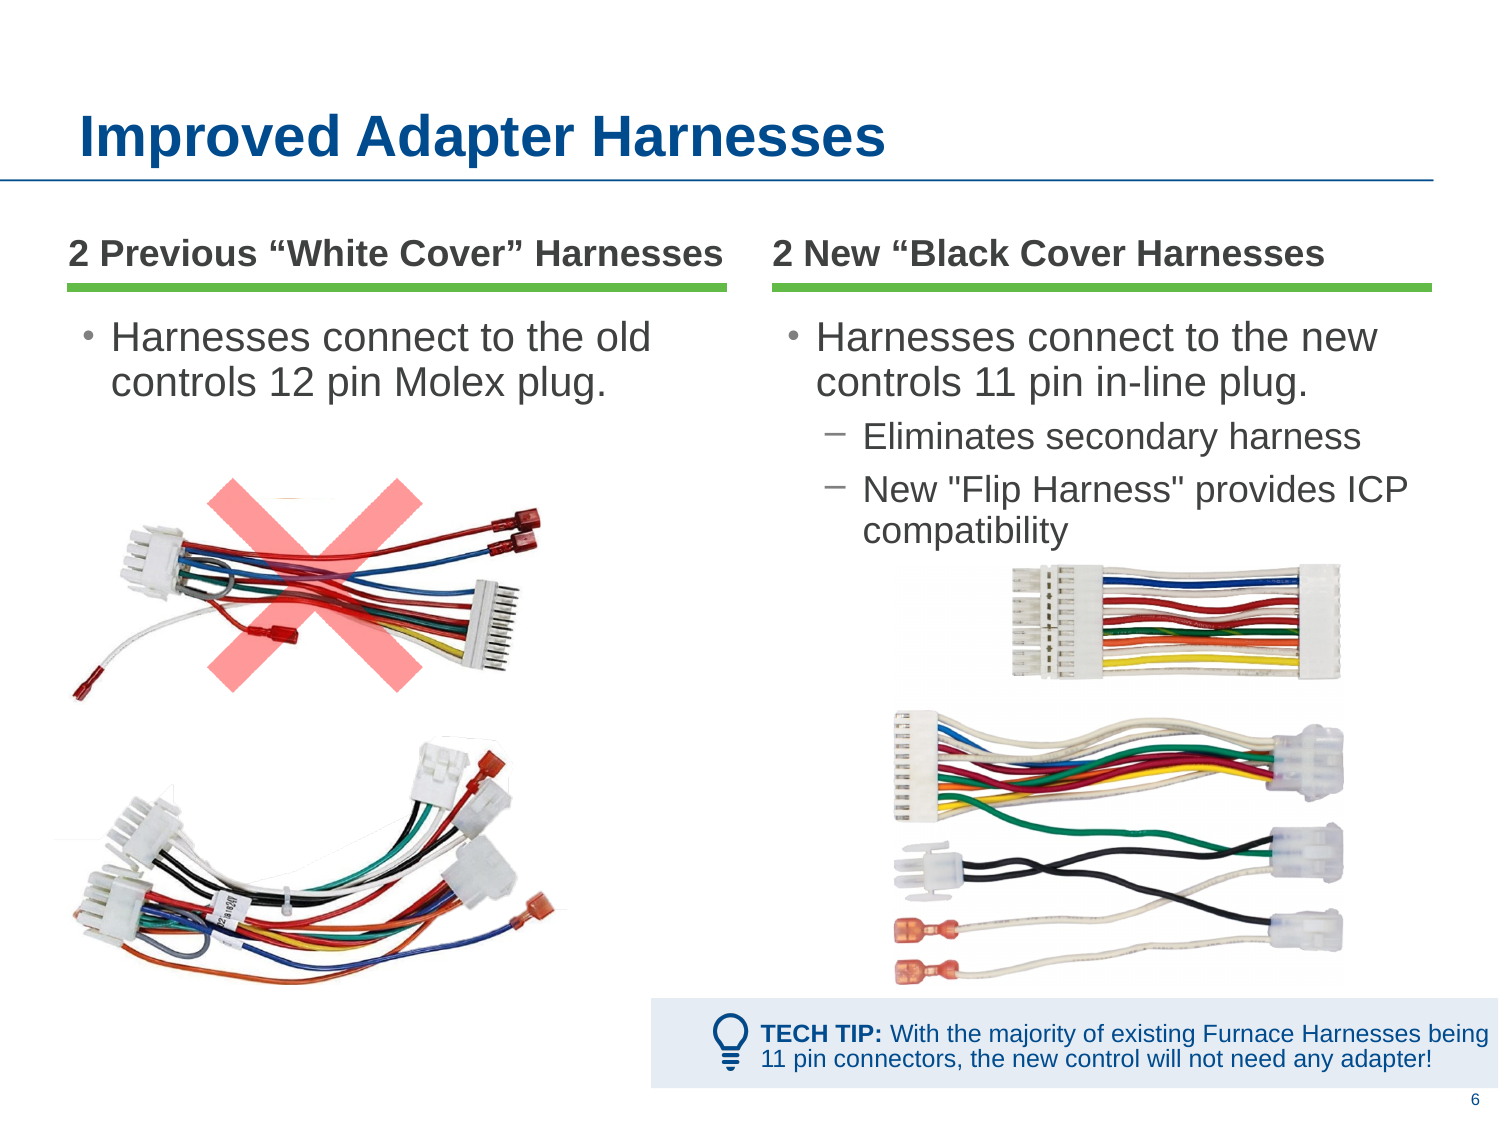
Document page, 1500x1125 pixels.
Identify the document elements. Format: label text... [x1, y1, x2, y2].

list 2 Previous “White Cover” Harnesses [53, 199, 756, 276]
picture [894, 548, 1344, 1000]
picture [698, 1009, 764, 1075]
list Harnesses connect to the old controls 12 pin Molex plug. [66, 299, 728, 1055]
text_box TECH TIP: With the majority of existing Furnace Harnesses being 11 pin connectors, the new control will not need any adapter! [765, 1014, 1500, 1080]
list 2 New “Black Cover Harnesses [756, 199, 1418, 276]
title Improved Adapter Harnesses [64, 20, 1436, 177]
list Harnesses connect to the new controls 11 pin in-line plug. Eliminates secondary harness New "Flip Harness" provides ICP compatibility [771, 299, 1433, 998]
picture [54, 362, 568, 1118]
text_box [651, 998, 1499, 1089]
